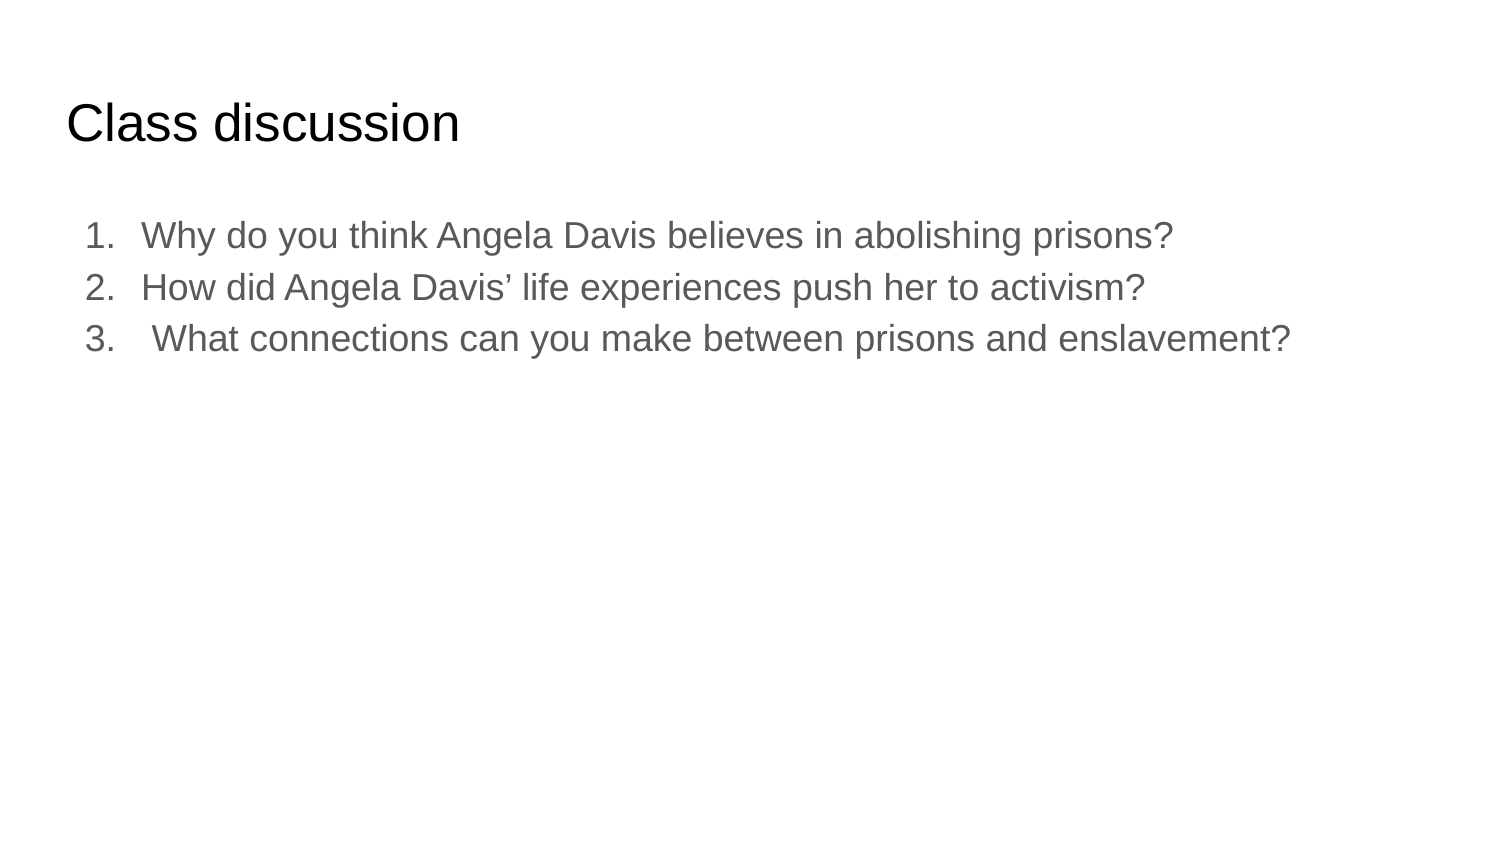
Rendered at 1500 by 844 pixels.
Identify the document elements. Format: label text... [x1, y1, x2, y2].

list Why do you think Angela Davis believes in abolishing prisons? How did Angela Davis’ life experiences push her to activism? What connections can you make between prisons and enslavement? [51, 189, 1449, 750]
title Class discussion [51, 72, 1449, 167]
